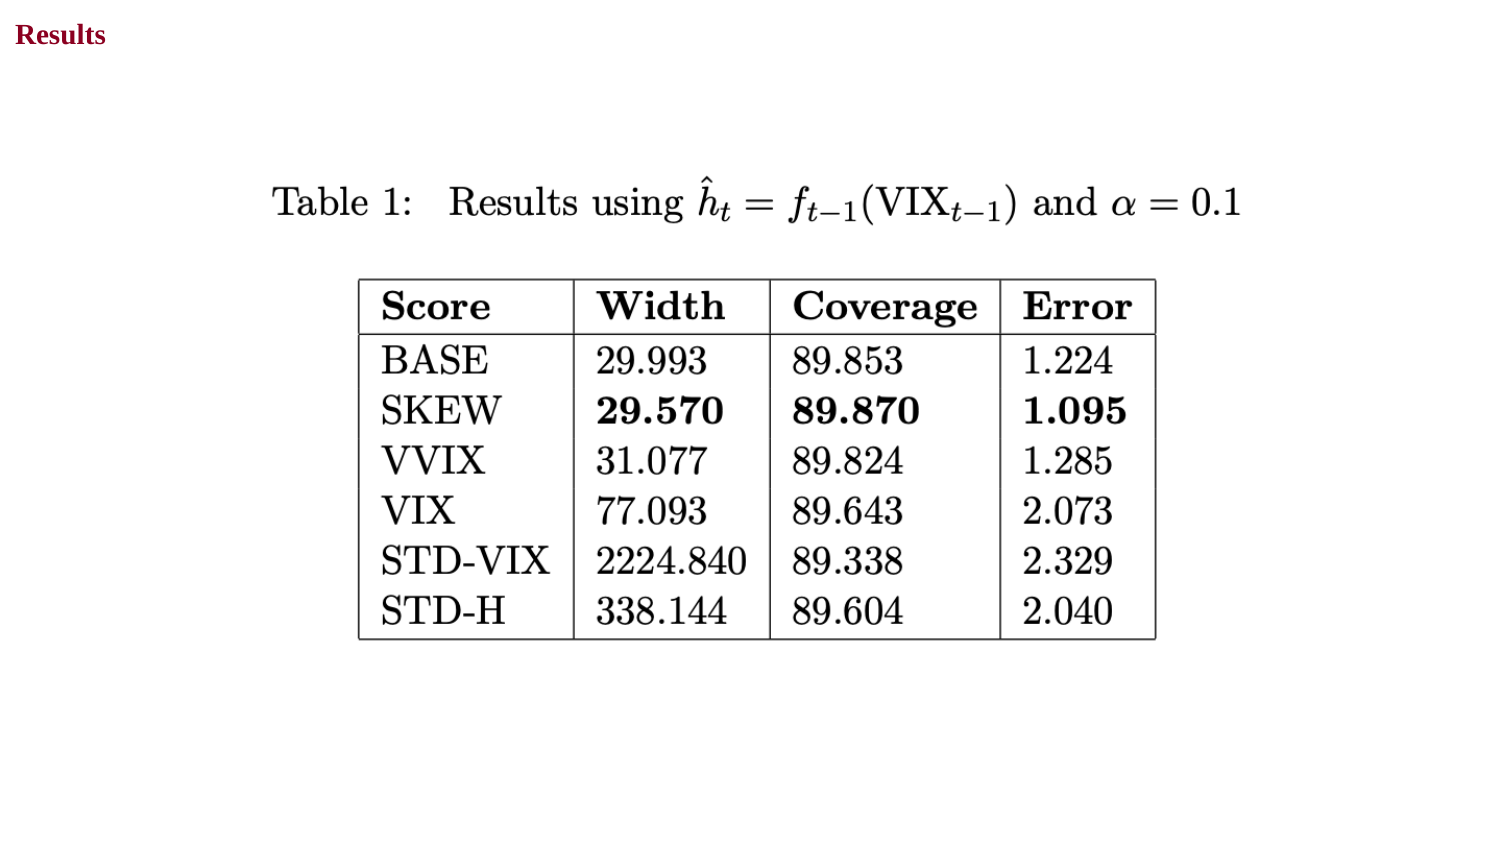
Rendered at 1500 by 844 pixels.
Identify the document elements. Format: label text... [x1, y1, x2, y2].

text_box Results [0, 0, 1442, 65]
picture [241, 168, 1259, 676]
